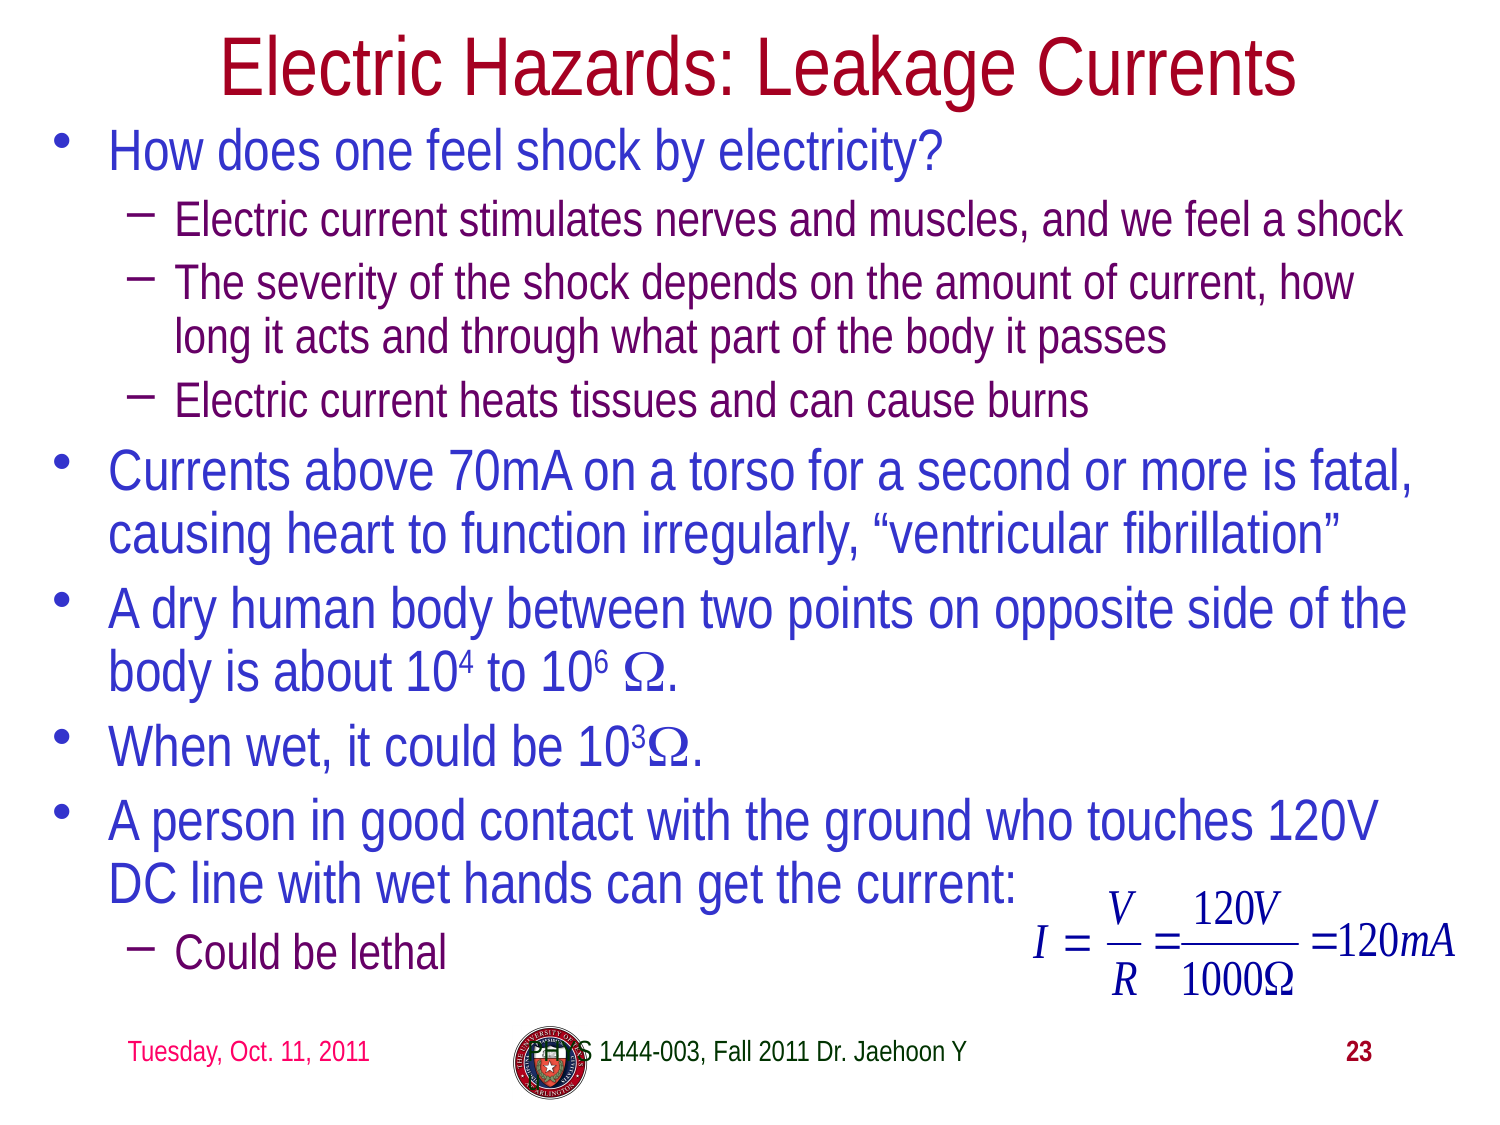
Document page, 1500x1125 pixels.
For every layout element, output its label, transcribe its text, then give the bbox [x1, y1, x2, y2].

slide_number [112, 1051, 426, 1101]
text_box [1173, 874, 1463, 1007]
list How does one feel shock by electricity? Electric current stimulates nerves and muscles, and we feel a shock The severity of the shock depends on the amount of current, how long it acts and through what part of the body it passes Electric current heats tissues and can cause burns Currents above 70mA on a torso for a second or more is fatal, causing heart to function irregularly, “ventricular fibrillation” A dry human body between two points on opposite side of the body is about 104 to 106 W. When wet, it could be 103W. A person in good contact with the ground who touches 120V DC line with wet hands can get the current: Could be lethal [37, 113, 1451, 1051]
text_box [1099, 874, 1172, 1007]
slide_number 23 [1074, 1051, 1388, 1101]
title Electric Hazards: Leakage Currents [0, 12, 1500, 113]
footer PHYS 1444-003, Fall 2011 Dr. Jaehoon Yu [512, 1051, 988, 1101]
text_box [1024, 912, 1094, 968]
